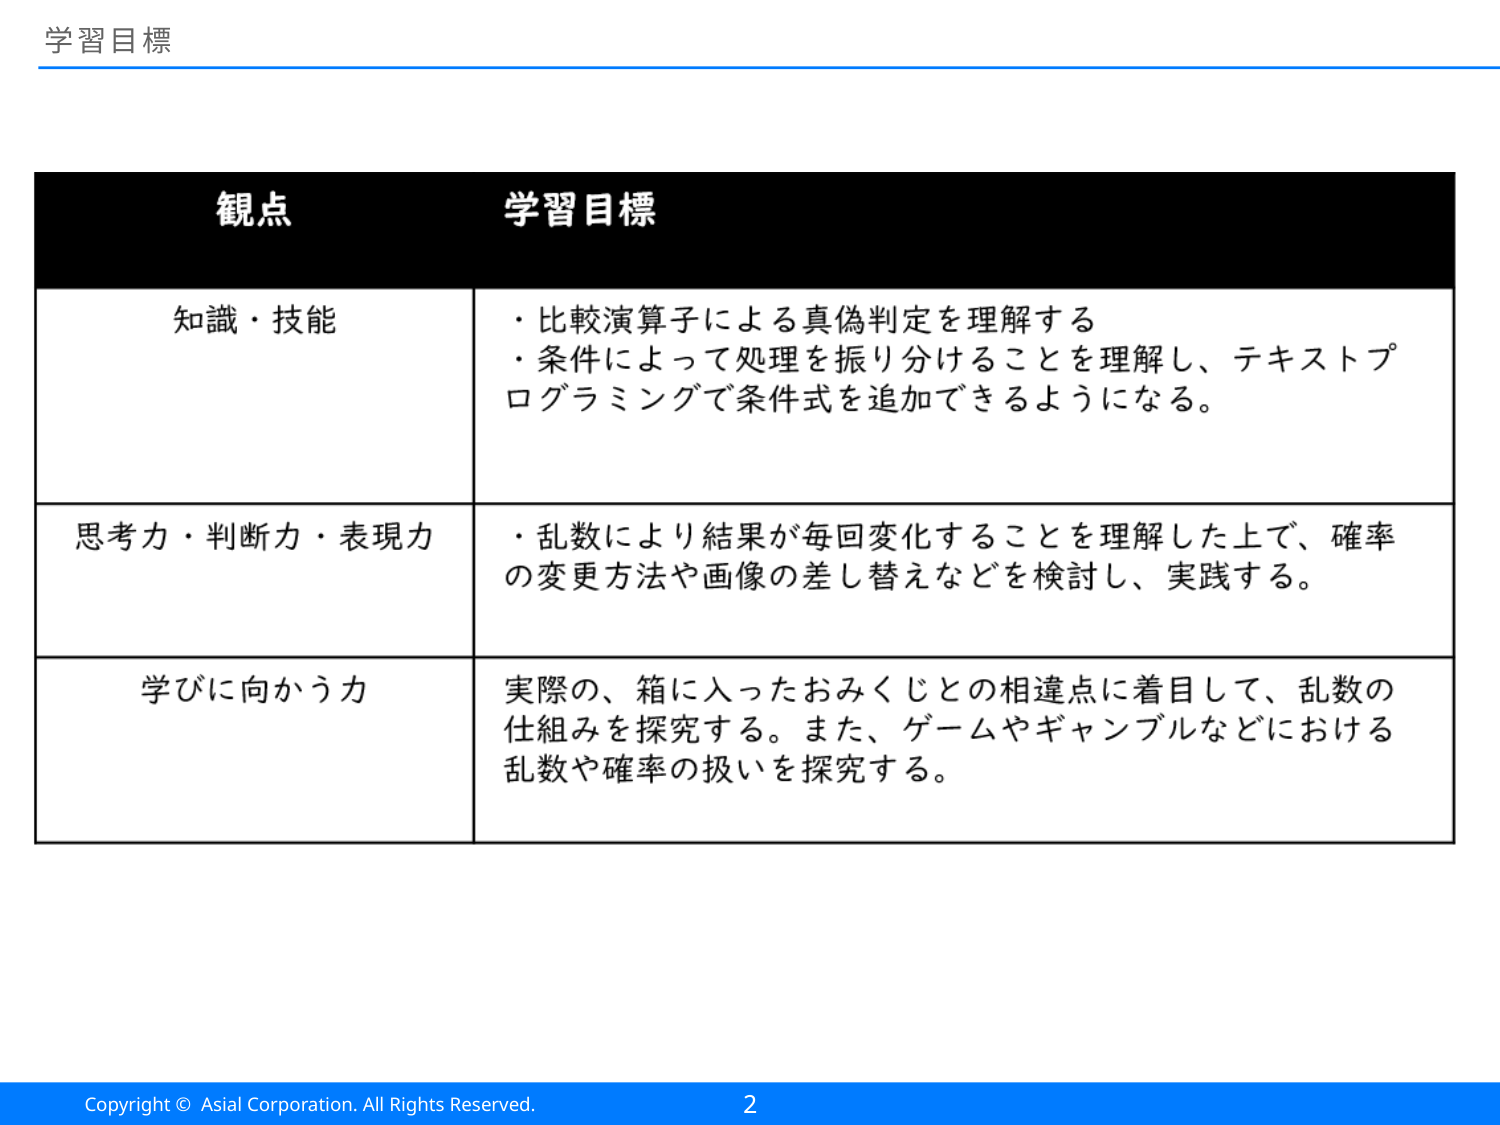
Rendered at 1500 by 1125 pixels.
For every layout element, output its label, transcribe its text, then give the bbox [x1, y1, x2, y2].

title 学習目標 [29, 7, 1223, 72]
picture [33, 172, 1458, 847]
slide_number 2 [581, 1075, 919, 1125]
